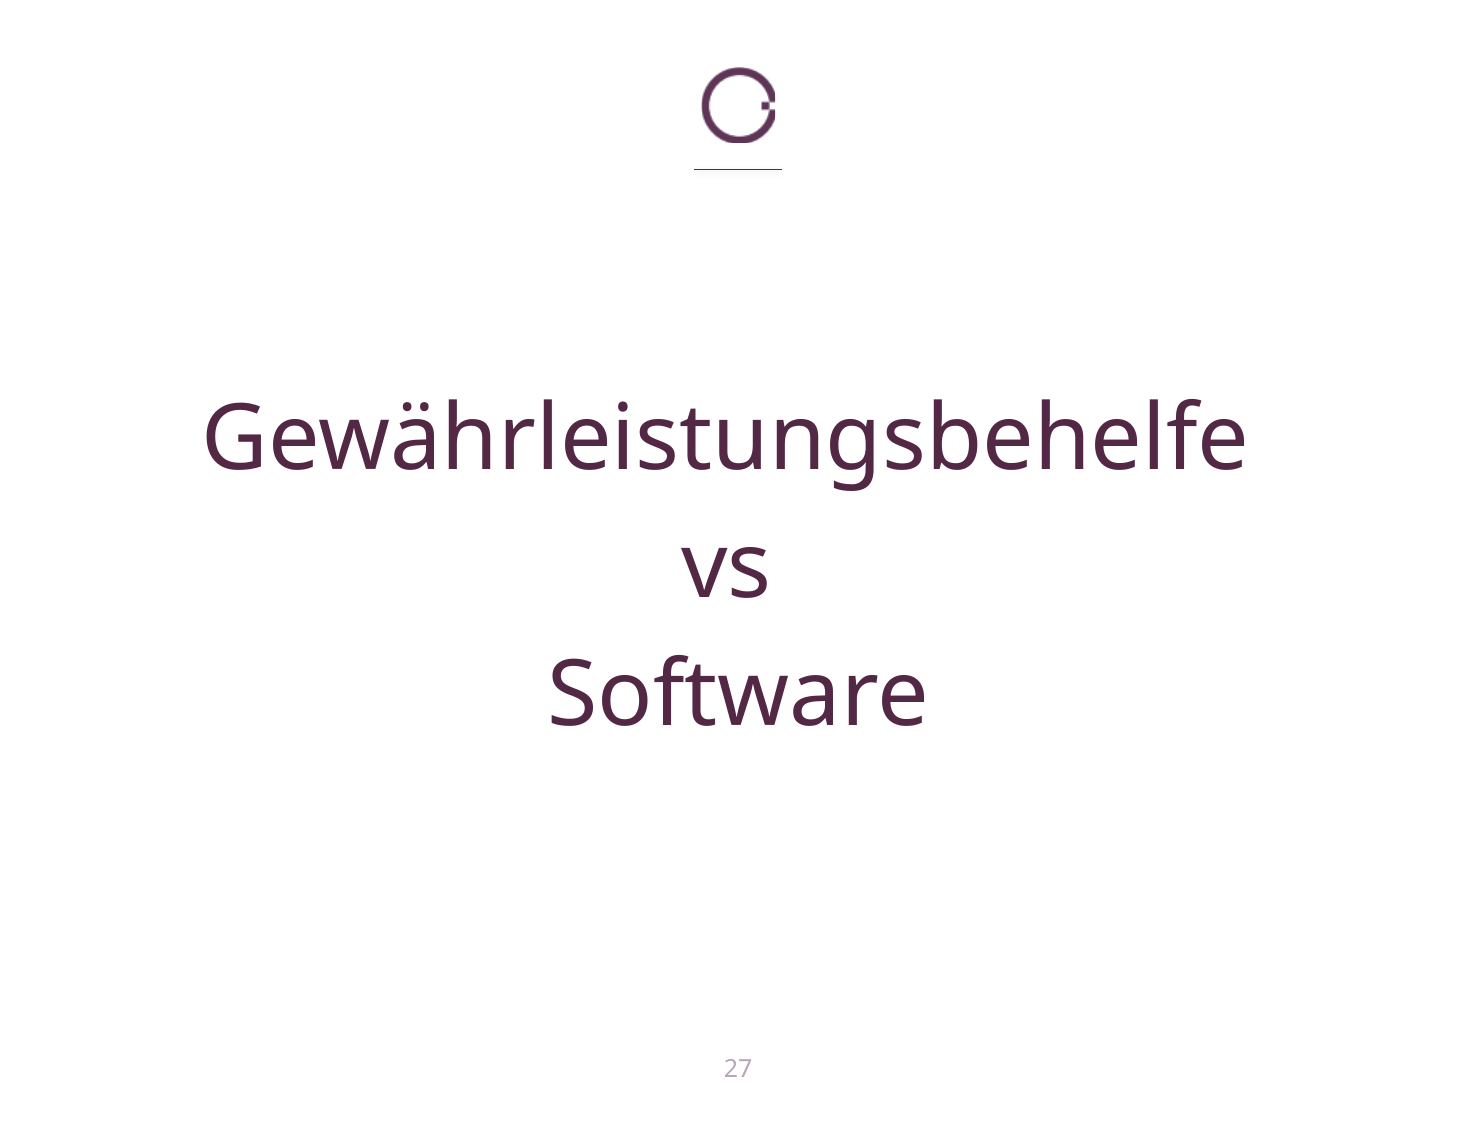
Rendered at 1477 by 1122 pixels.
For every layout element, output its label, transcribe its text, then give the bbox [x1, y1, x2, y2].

list Gewährleistungsbehelfe vs Software [75, 370, 1401, 1022]
picture [700, 67, 776, 143]
slide_number 27 [118, 1039, 1359, 1100]
